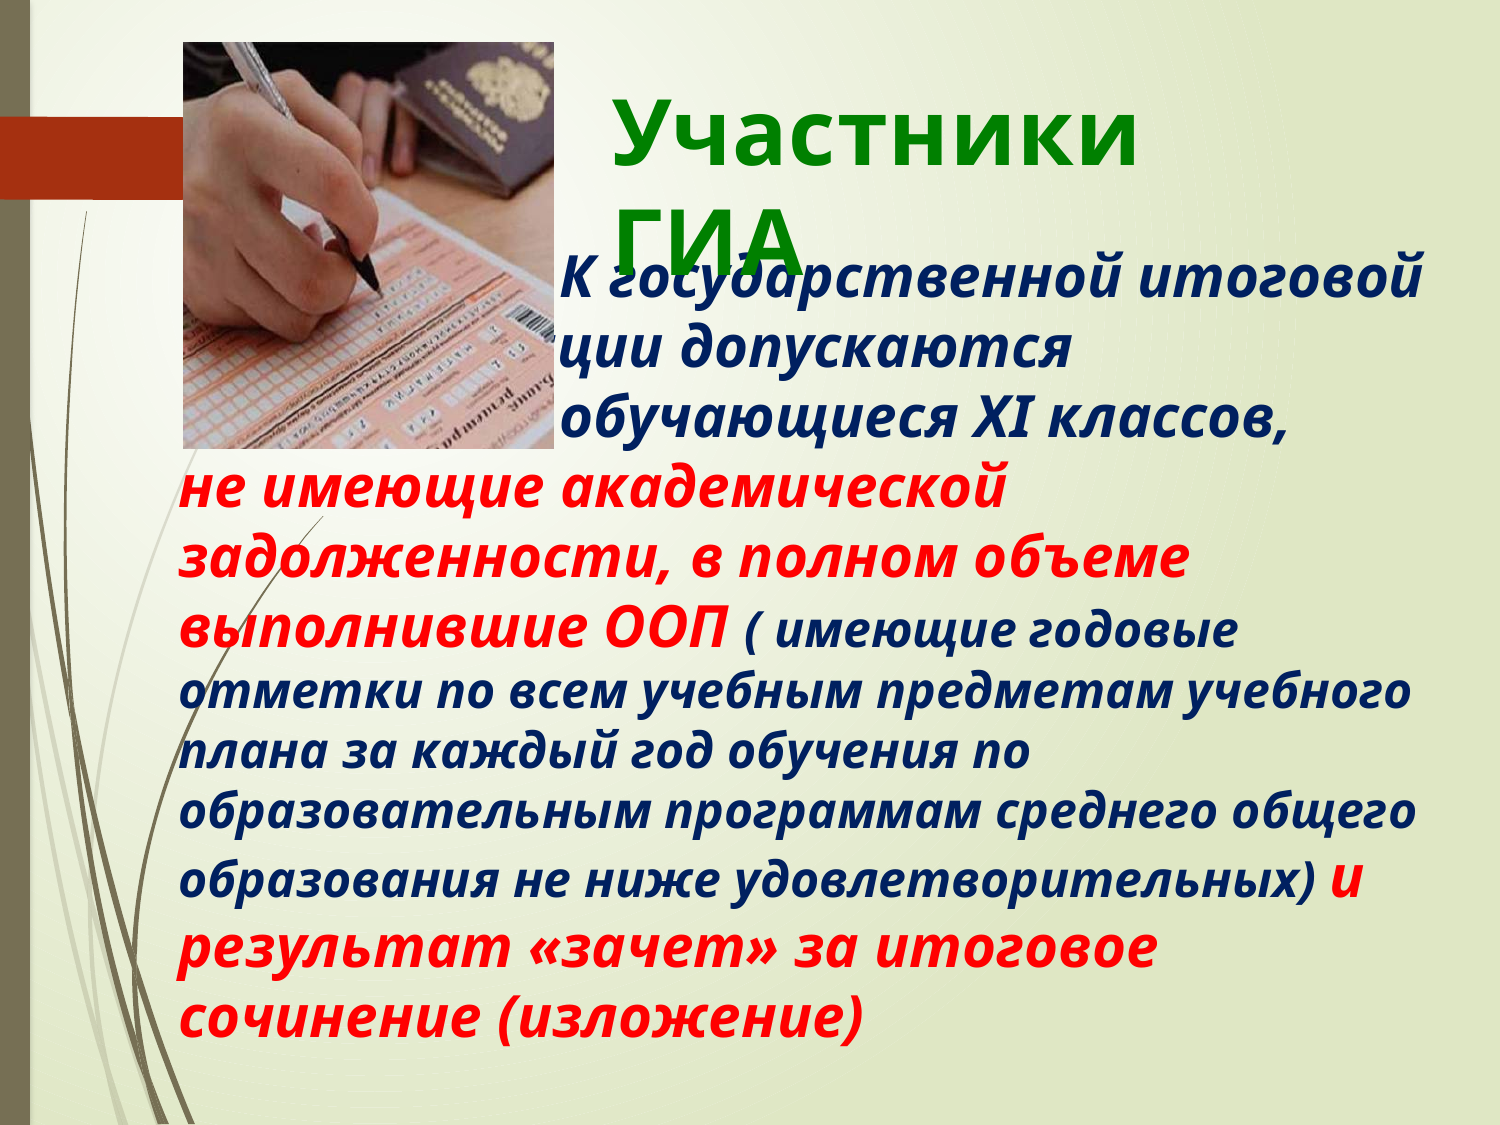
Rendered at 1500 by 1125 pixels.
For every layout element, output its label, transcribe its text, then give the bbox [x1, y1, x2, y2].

text_box Участники ГИА [596, 66, 1374, 301]
text_box К государственной итоговой аттестации допускаются обучающиеся XI классов, не имеющие академической задолженности, в полном объеме выполнившие ООП ( имеющие годовые отметки по всем учебным предметам учебного плана за каждый год обучения по образовательным программам среднего общего образования не ниже удовлетворительных) и результат «зачет» за итоговое сочинение (изложение) [88, 231, 1447, 1057]
picture [182, 42, 554, 449]
